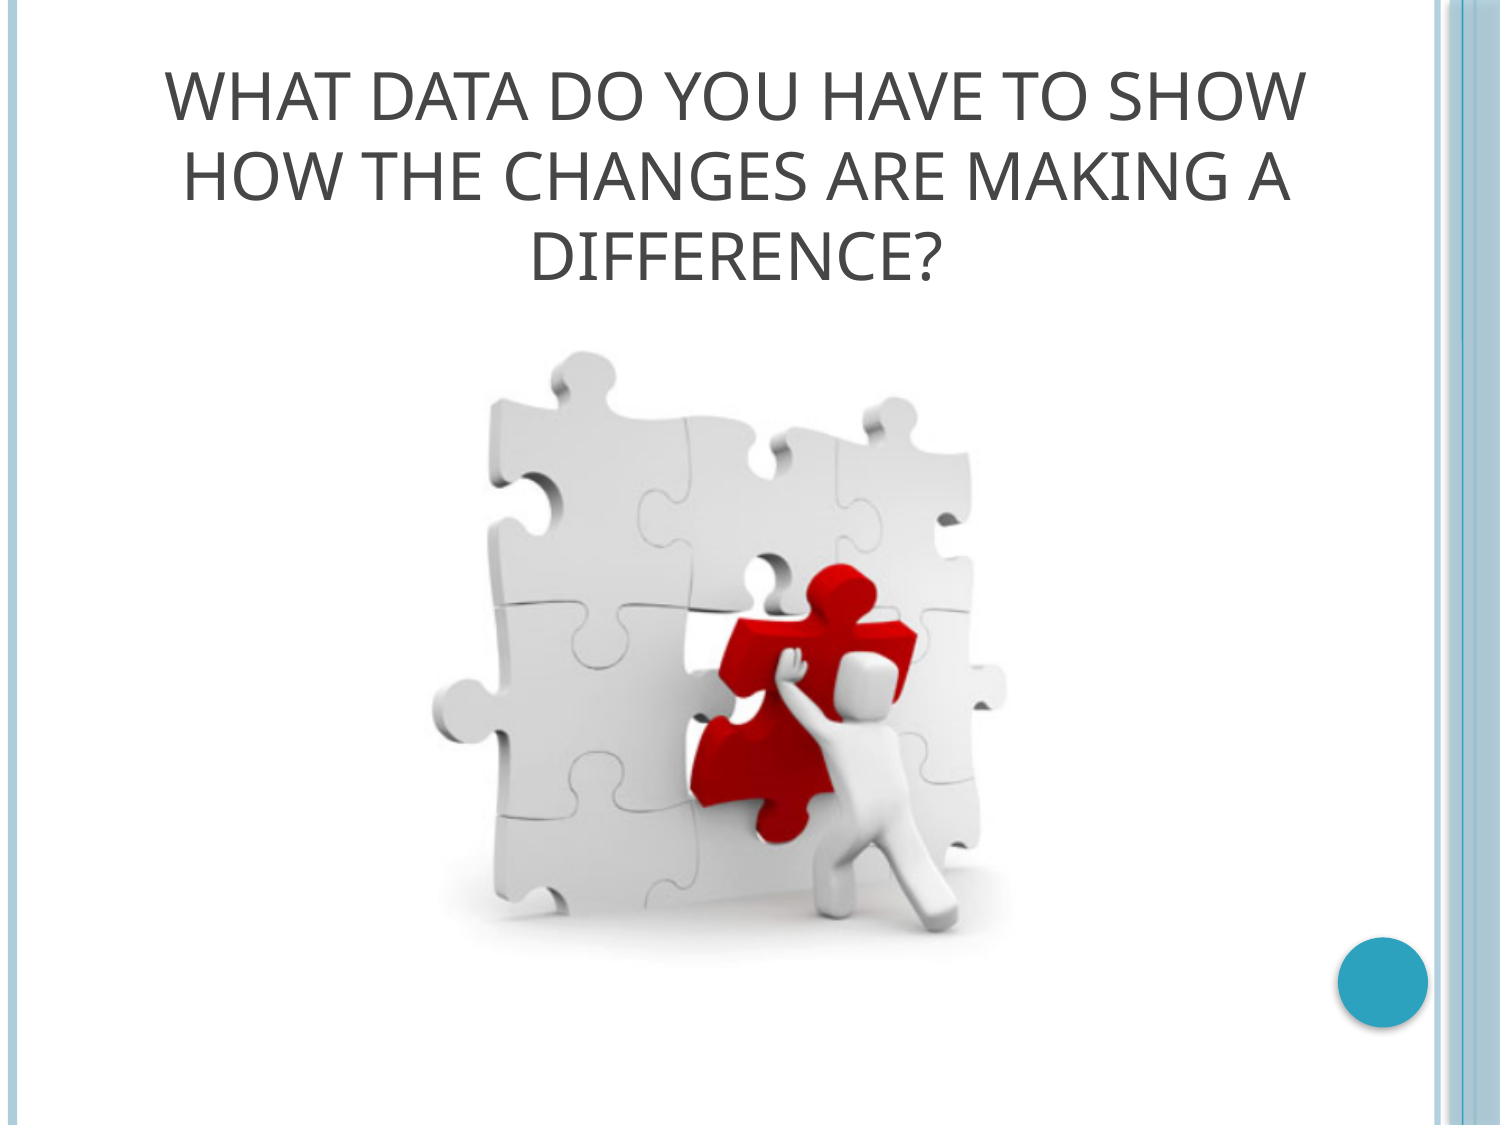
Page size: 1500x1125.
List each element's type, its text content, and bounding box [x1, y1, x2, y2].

picture [418, 348, 1091, 968]
title What data do you have to show how the changes are making a difference? [123, 113, 1349, 302]
